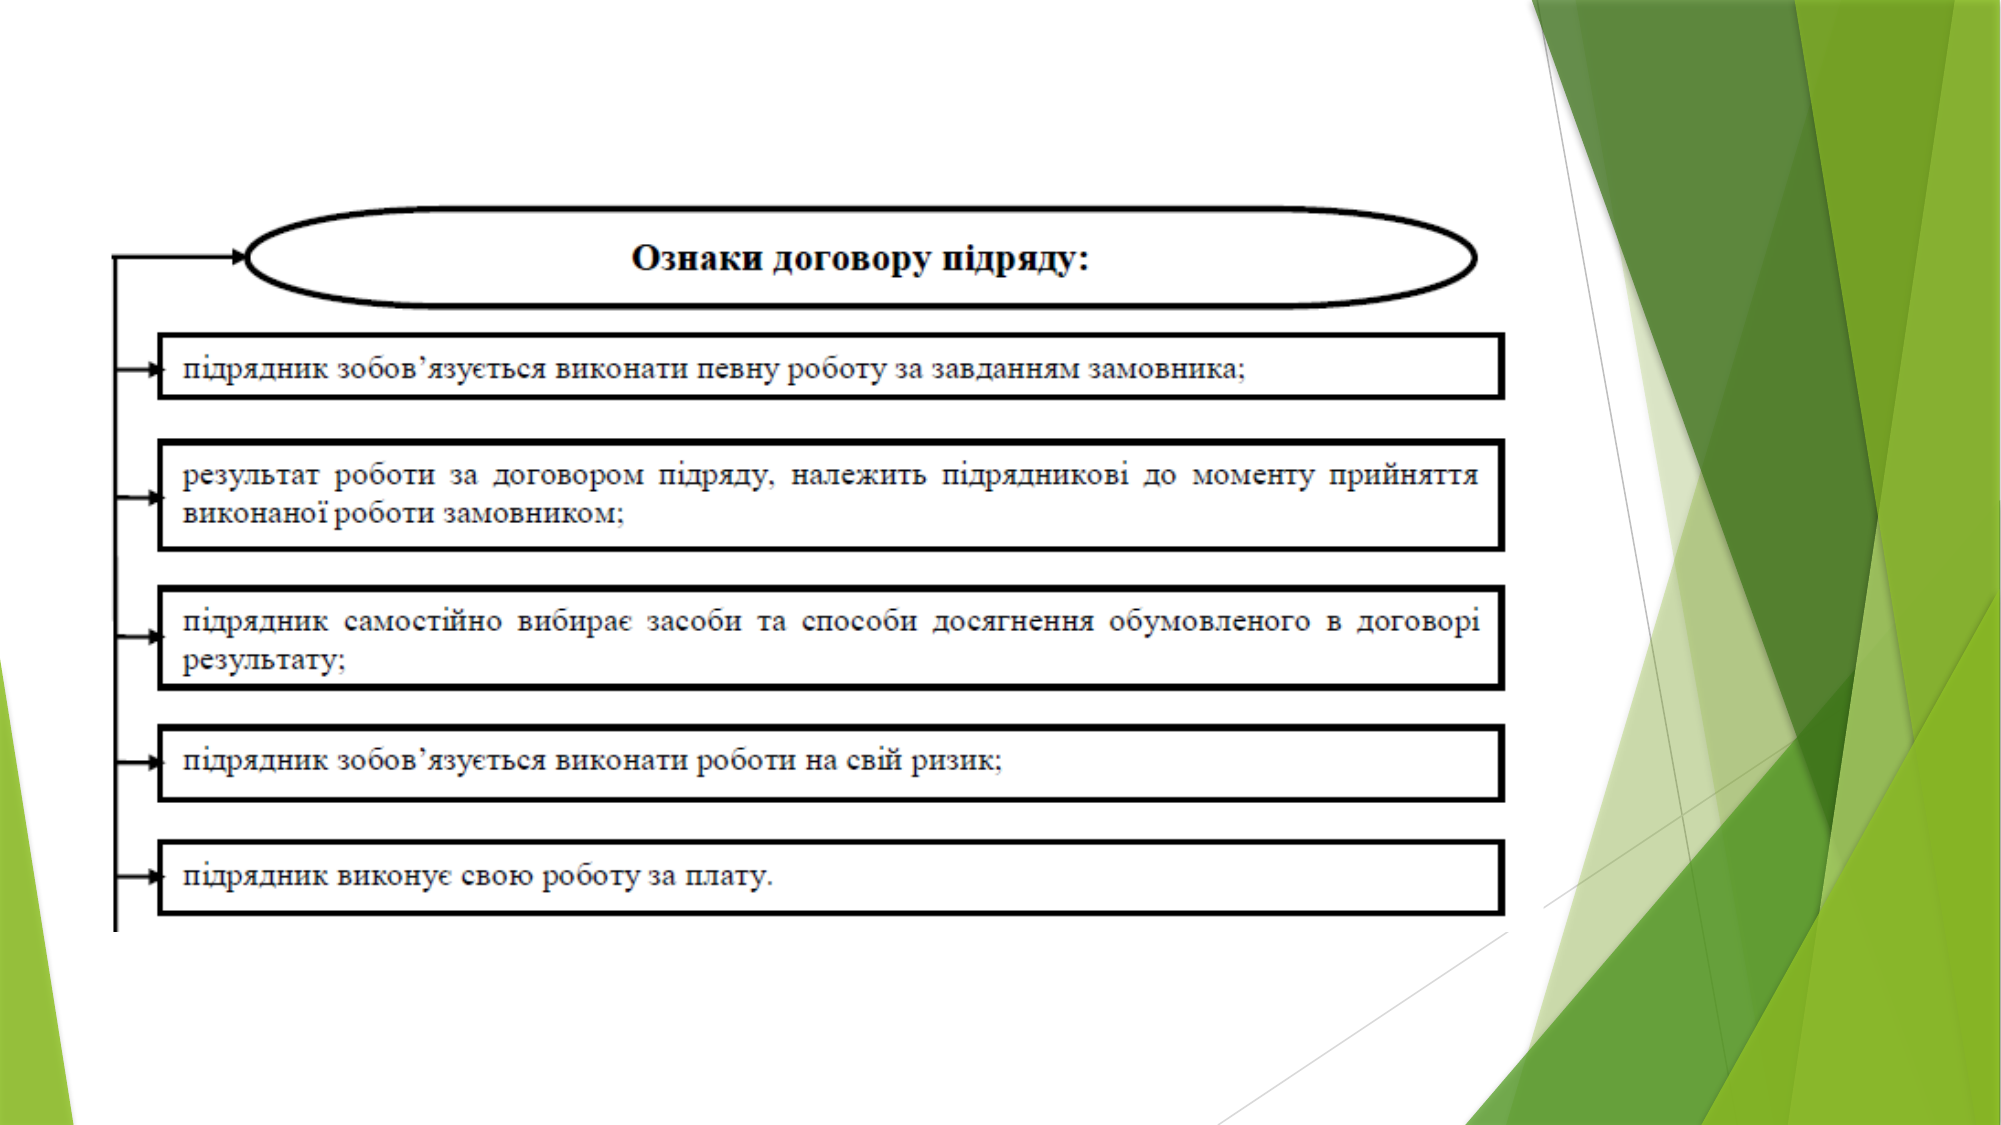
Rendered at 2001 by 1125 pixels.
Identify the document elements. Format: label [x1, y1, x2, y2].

picture [47, 175, 1545, 933]
